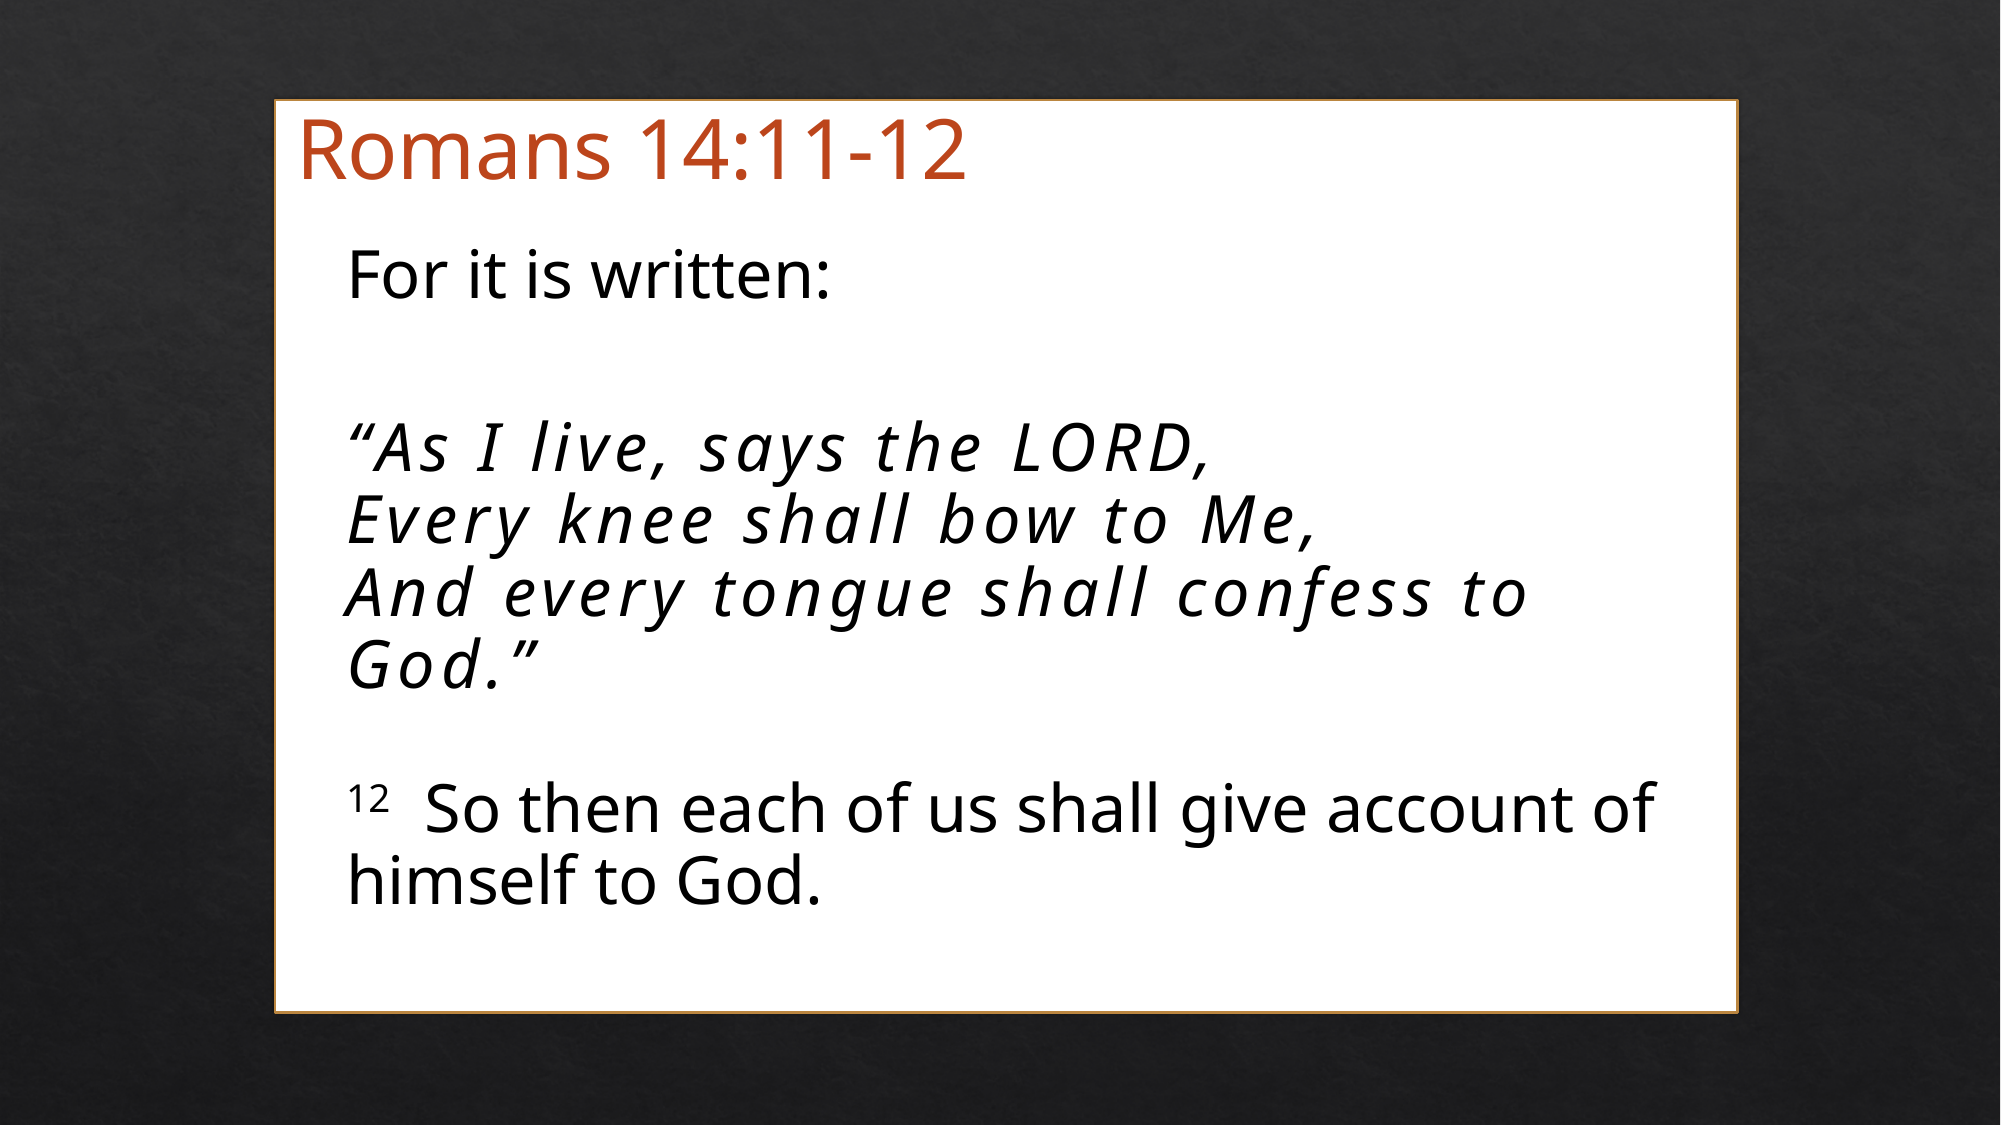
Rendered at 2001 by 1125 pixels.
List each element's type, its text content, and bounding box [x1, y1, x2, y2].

list Romans 14:11-12 For it is written: “As I live, says the LORD, Every knee shall bow to Me, And every tongue shall confess to God.” 12 So then each of us shall give account of himself to God. [274, 99, 1739, 1014]
